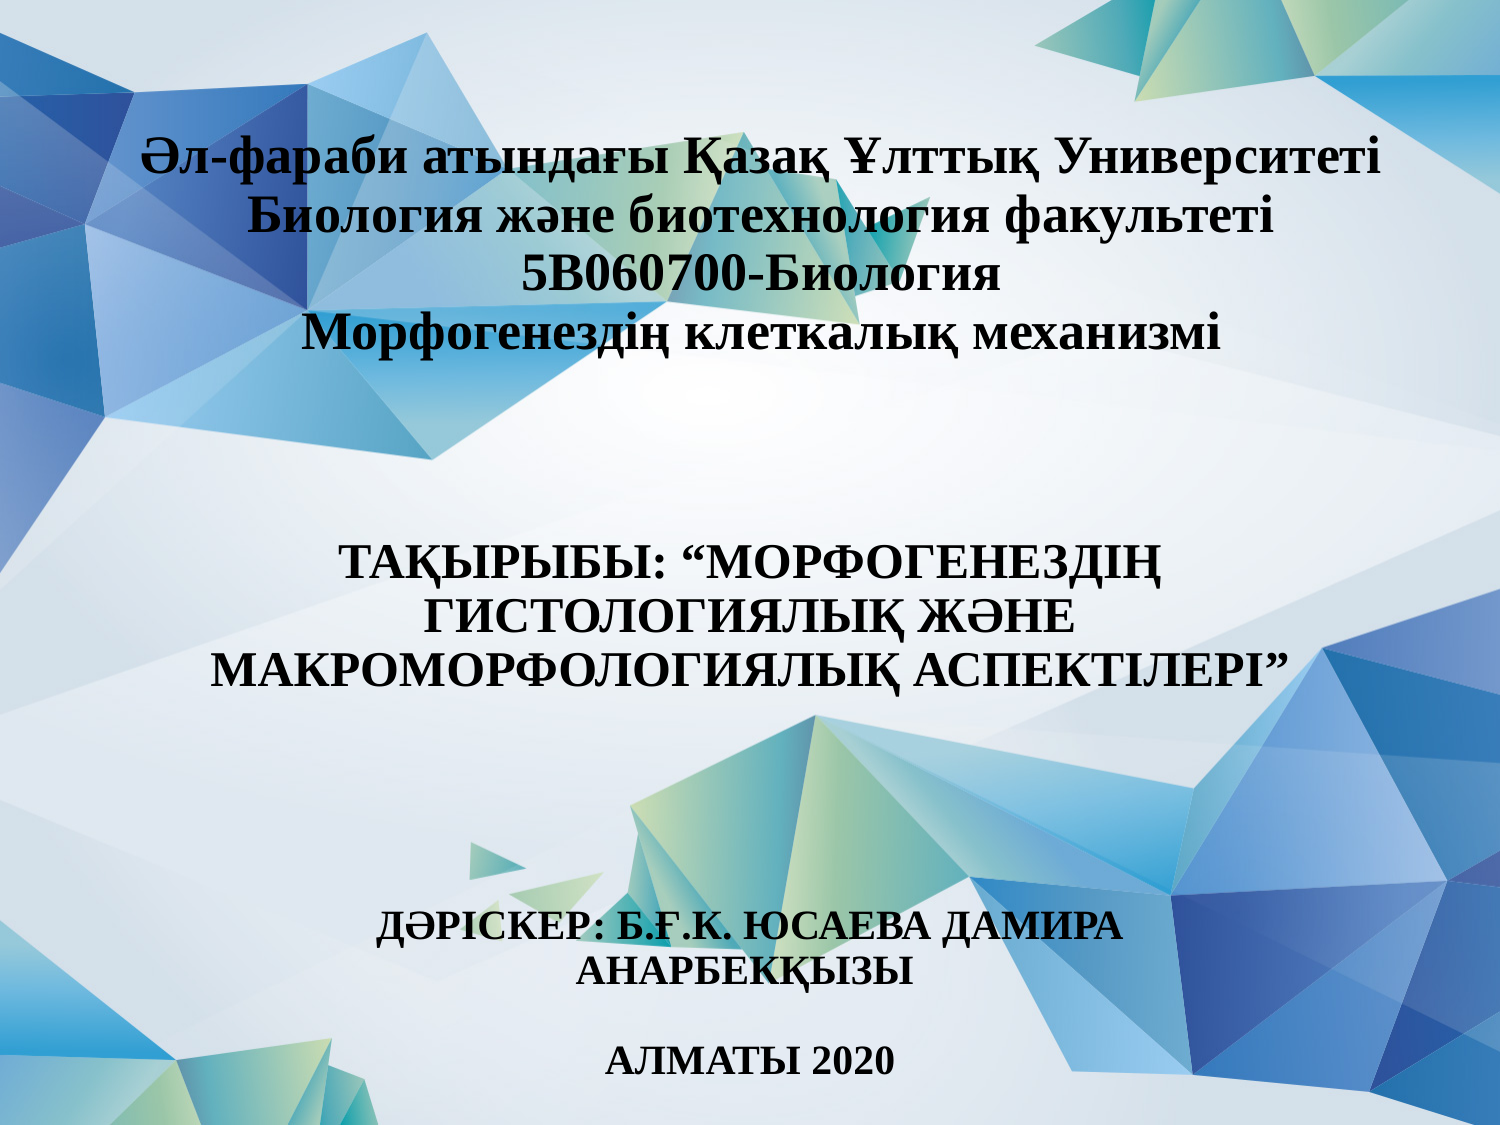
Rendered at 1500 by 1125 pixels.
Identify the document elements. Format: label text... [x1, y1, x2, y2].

title Әл-фараби атындағы Қазақ Ұлттық Университеті Биология және биотехнология факультеті 5В060700-Биология Морфогенездің клеткалық механизмі [82, 117, 1442, 434]
picture [0, 0, 1500, 1125]
subtitle Тақырыбы: “Морфогенездің гистологиялық және макроморфологиялық аспектілері” Дәріскер: б.ғ.к. Юсаева Дамира Анарбекқызы Алматы 2020 [187, 457, 1313, 729]
